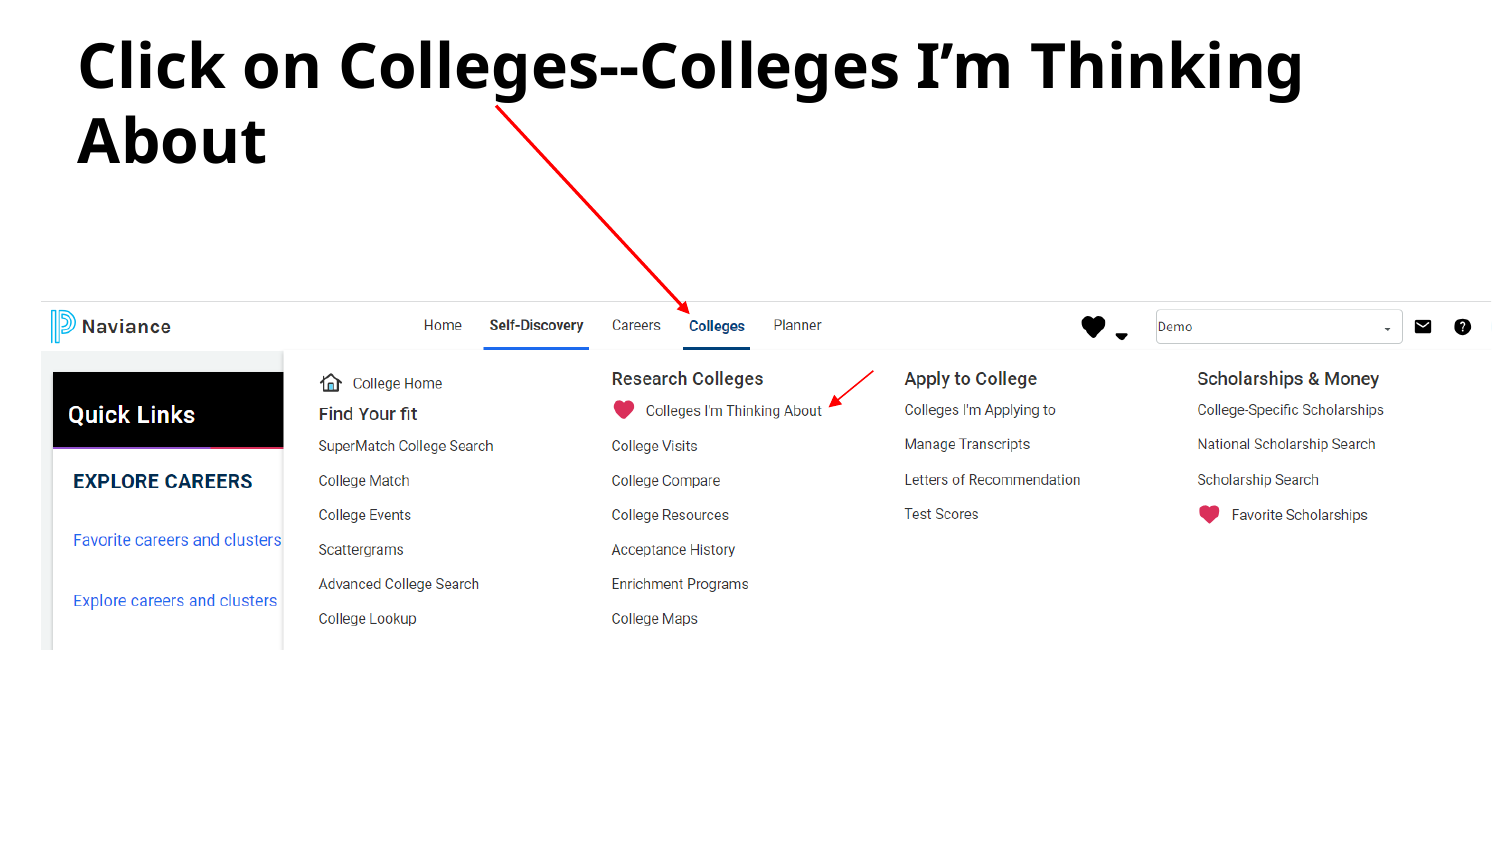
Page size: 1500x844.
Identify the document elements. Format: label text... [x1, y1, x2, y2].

text_box Click on Colleges--Colleges I’m Thinking About [63, 10, 1415, 146]
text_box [495, 105, 690, 315]
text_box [828, 370, 874, 408]
picture [40, 300, 1492, 650]
